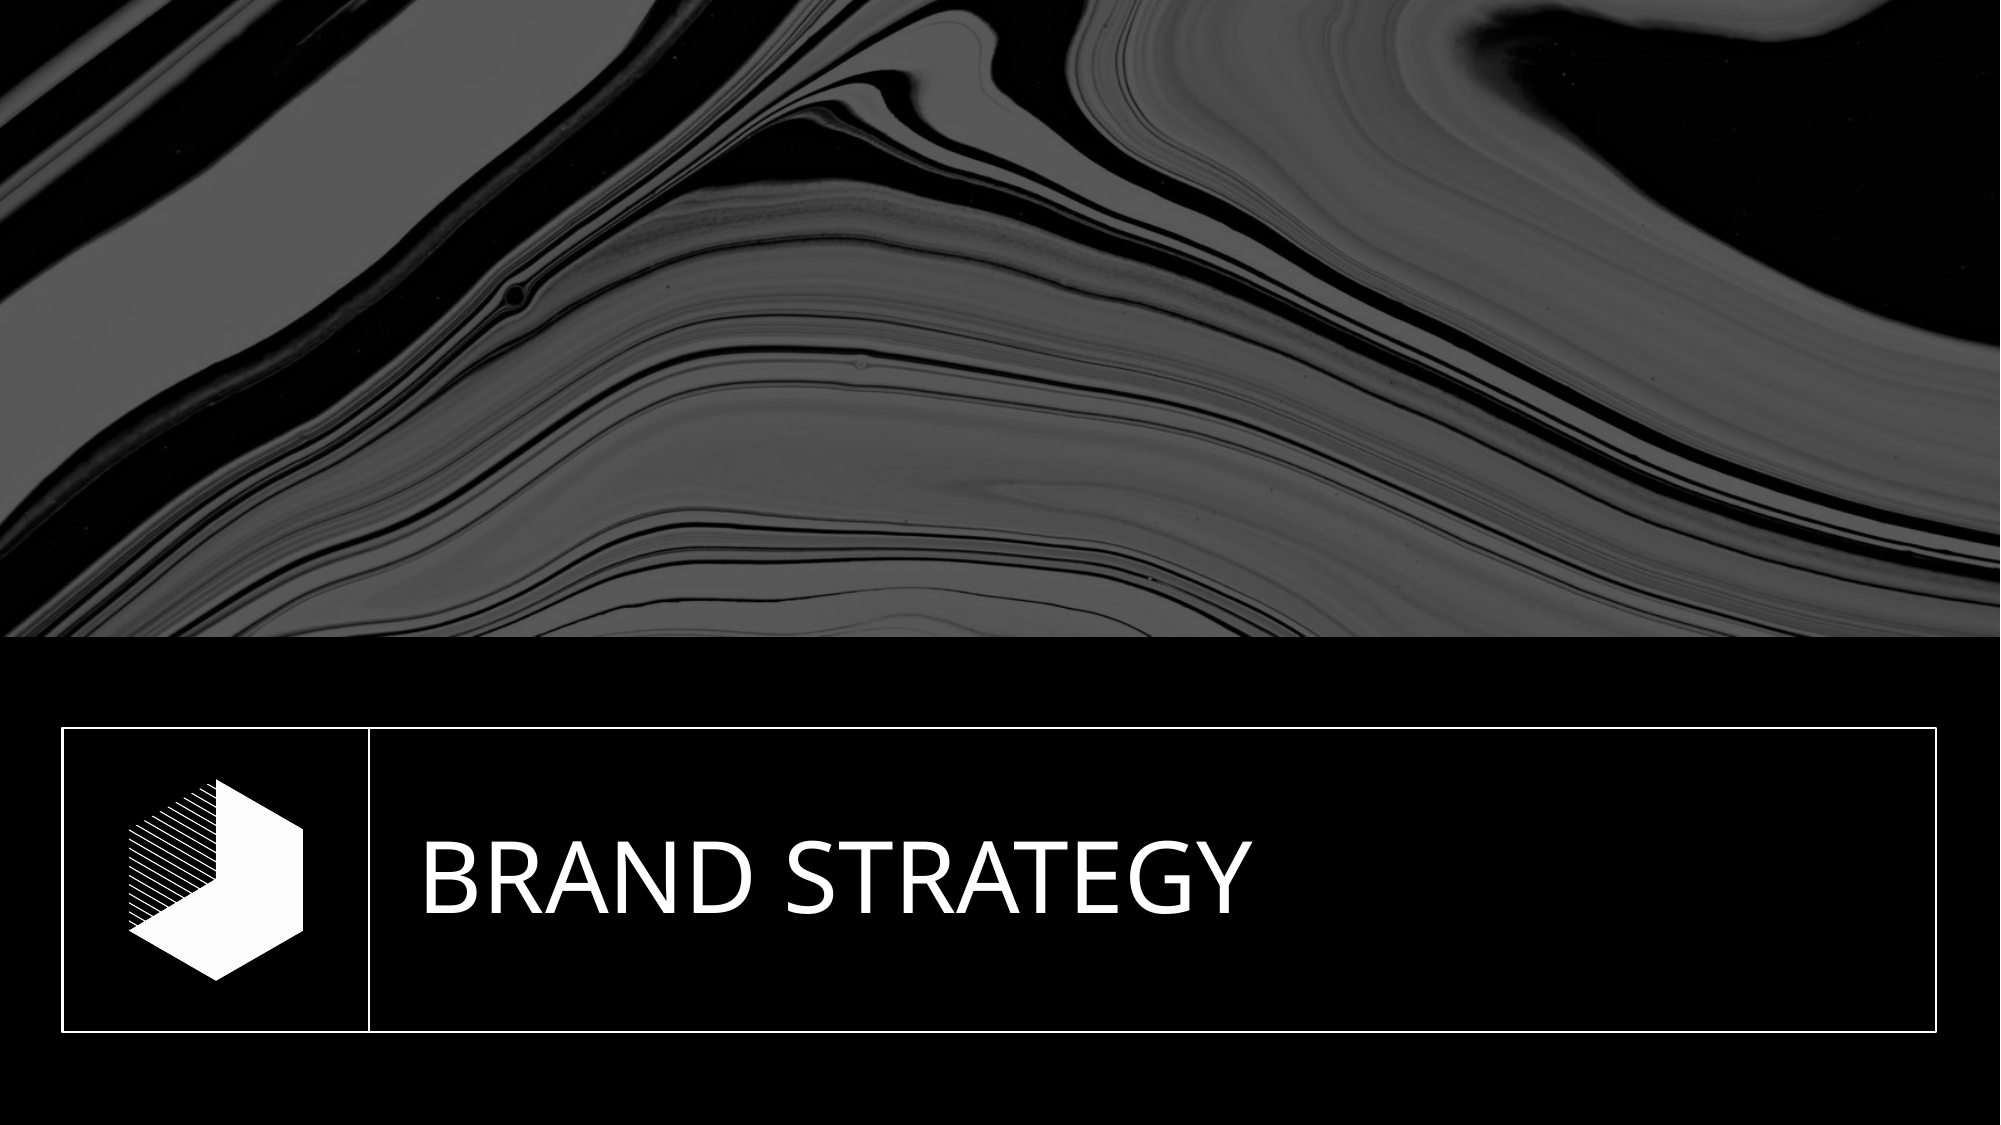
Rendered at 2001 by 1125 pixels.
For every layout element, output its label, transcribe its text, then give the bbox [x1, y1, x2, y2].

picture [128, 779, 303, 981]
title brand strategy [402, 746, 1918, 1016]
picture [0, 0, 2000, 637]
